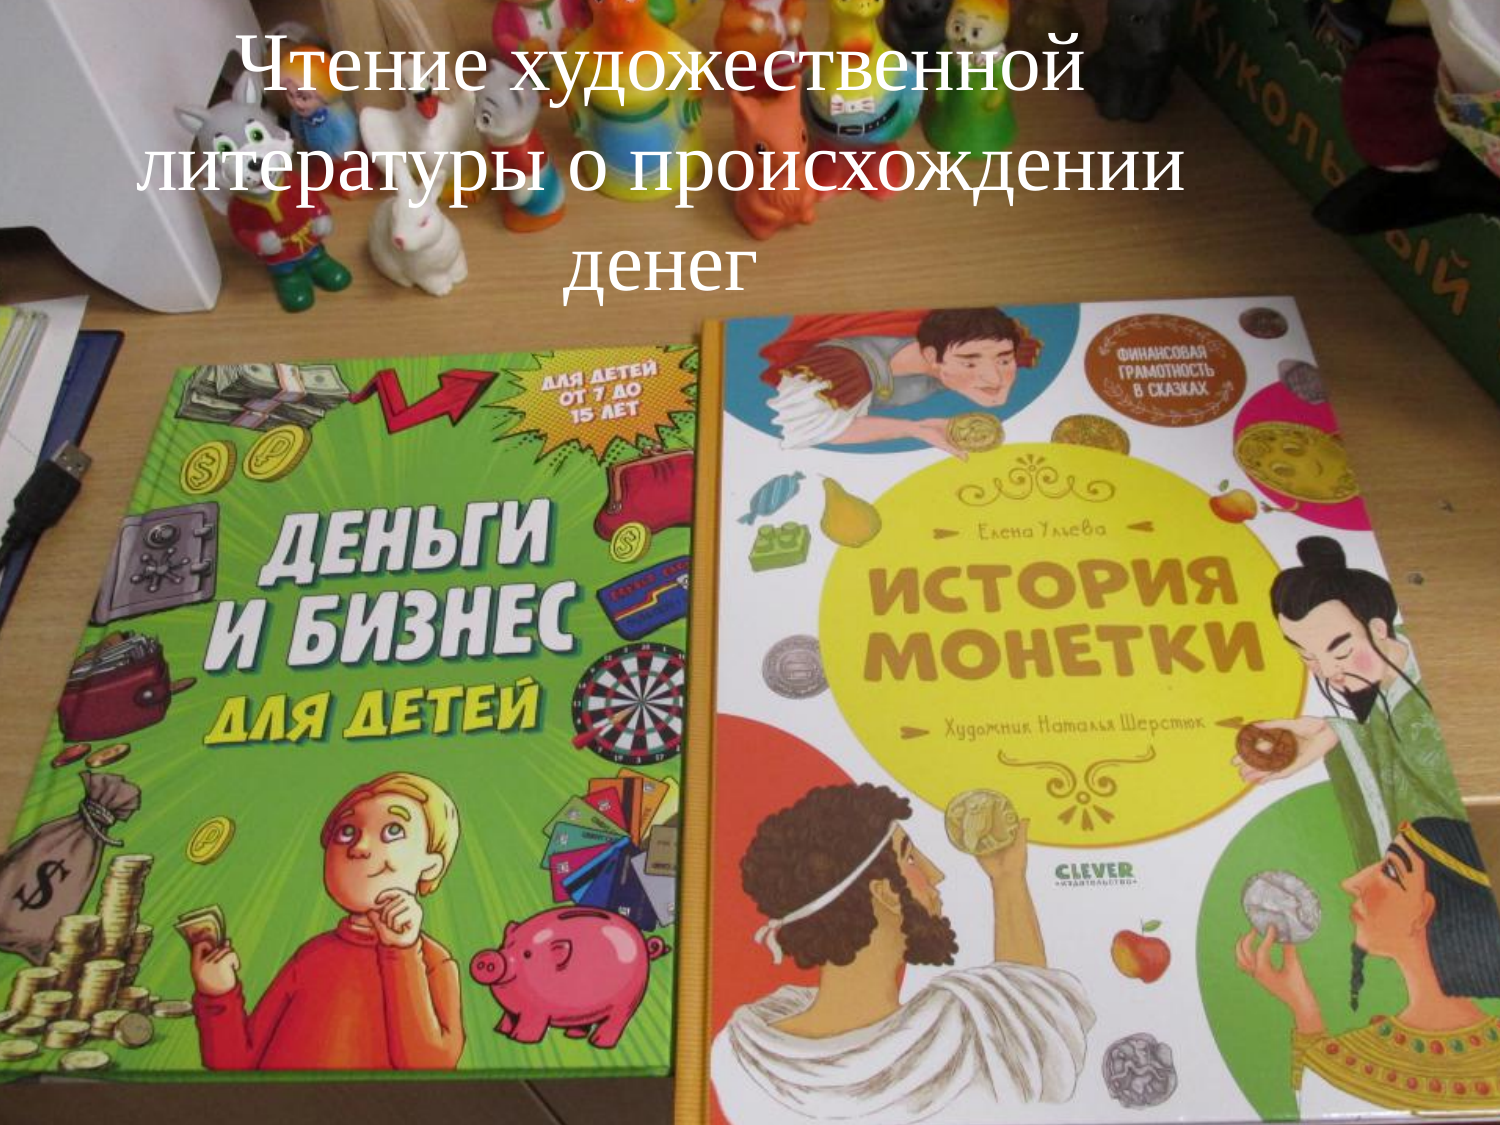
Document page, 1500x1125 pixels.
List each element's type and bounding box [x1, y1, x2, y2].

list [0, 0, 1500, 1125]
